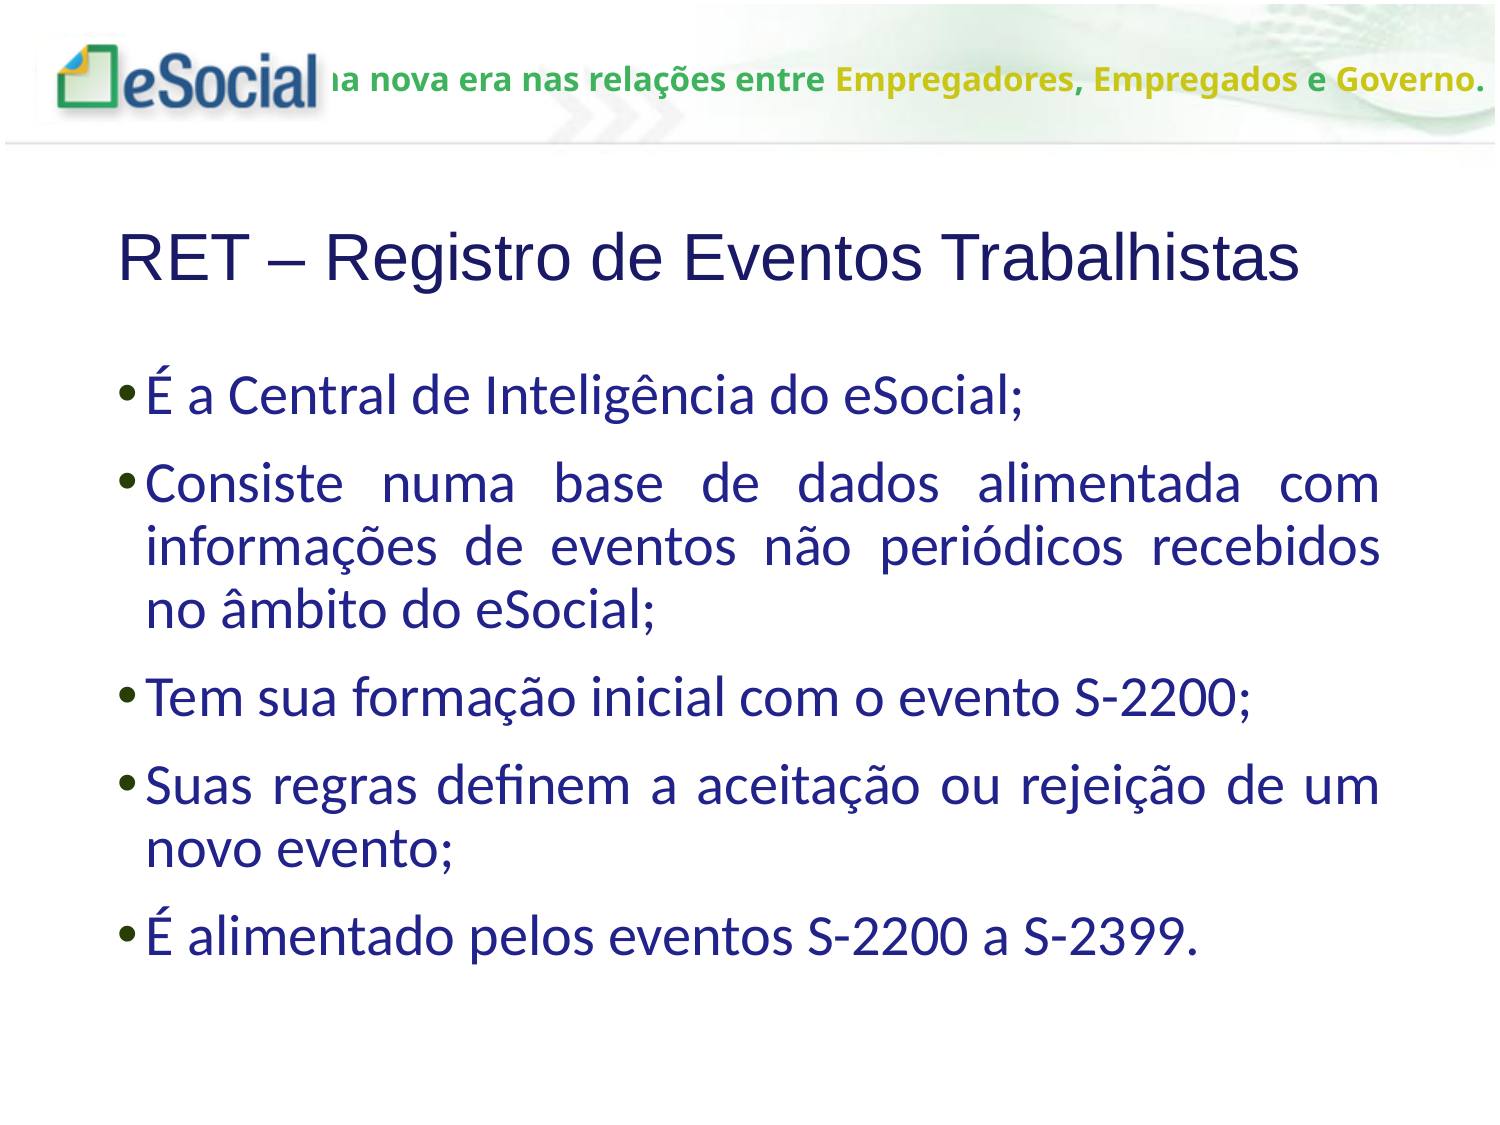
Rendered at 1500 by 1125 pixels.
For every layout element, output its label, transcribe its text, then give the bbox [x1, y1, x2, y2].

text_box É a Central de Inteligência do eSocial; Consiste numa base de dados alimentada com informações de eventos não periódicos recebidos no âmbito do eSocial; Tem sua formação inicial com o evento S-2200; Suas regras definem a aceitação ou rejeição de um novo evento; É alimentado pelos eventos S-2200 a S-2399. [103, 336, 1397, 1001]
picture [5, 4, 1495, 1121]
text_box RET – Registro de Eventos Trabalhistas [103, 182, 1397, 336]
